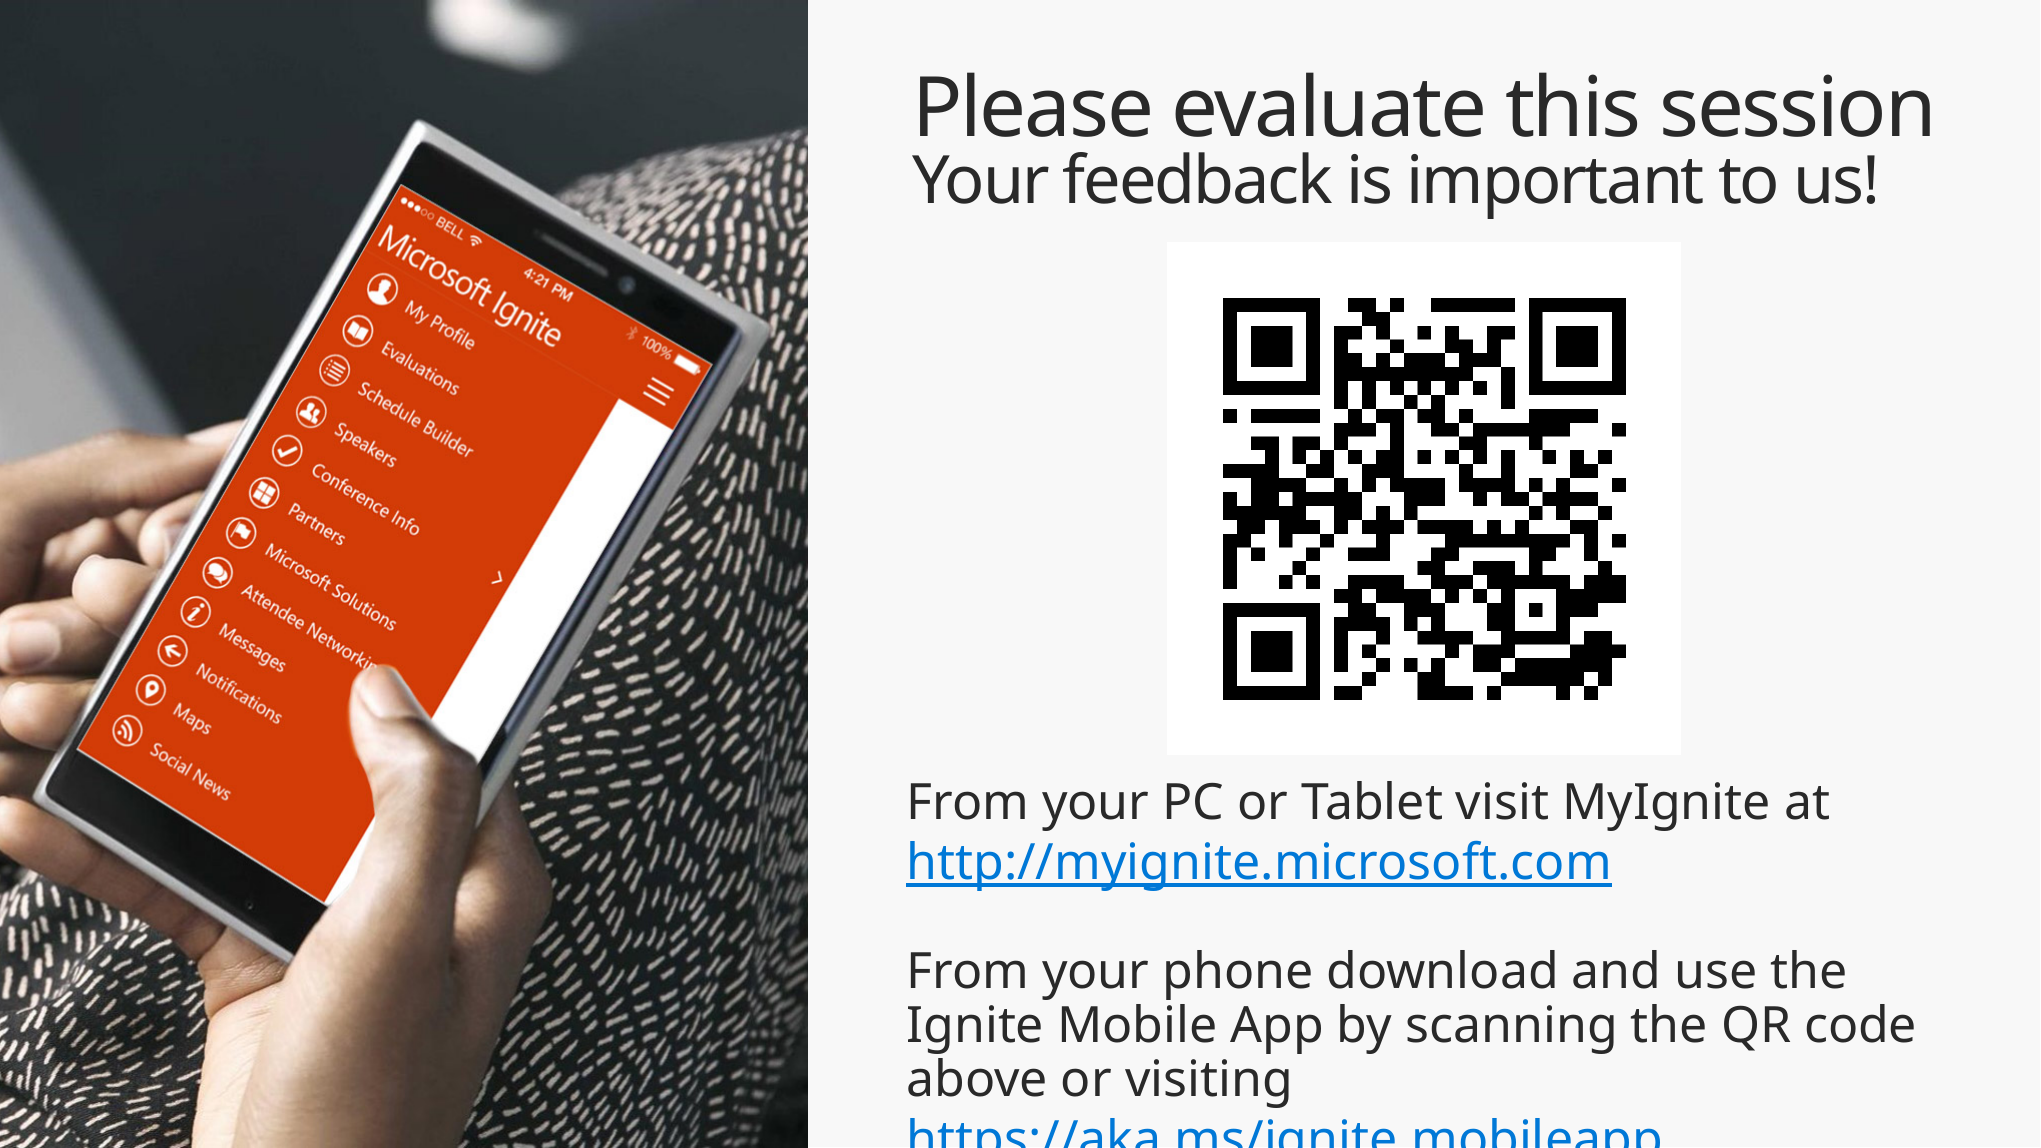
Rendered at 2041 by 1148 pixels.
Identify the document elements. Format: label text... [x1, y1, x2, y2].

text_box Please evaluate this session Your feedback is important to us! [882, 48, 1996, 199]
picture [1167, 242, 1681, 756]
text_box From your PC or Tablet visit MyIgnite at http://myignite.microsoft.com From your phone download and use the Ignite Mobile App by scanning the QR code above or visiting https://aka.ms/ignite.mobileapp [882, 761, 2008, 1148]
picture [0, 0, 809, 1148]
